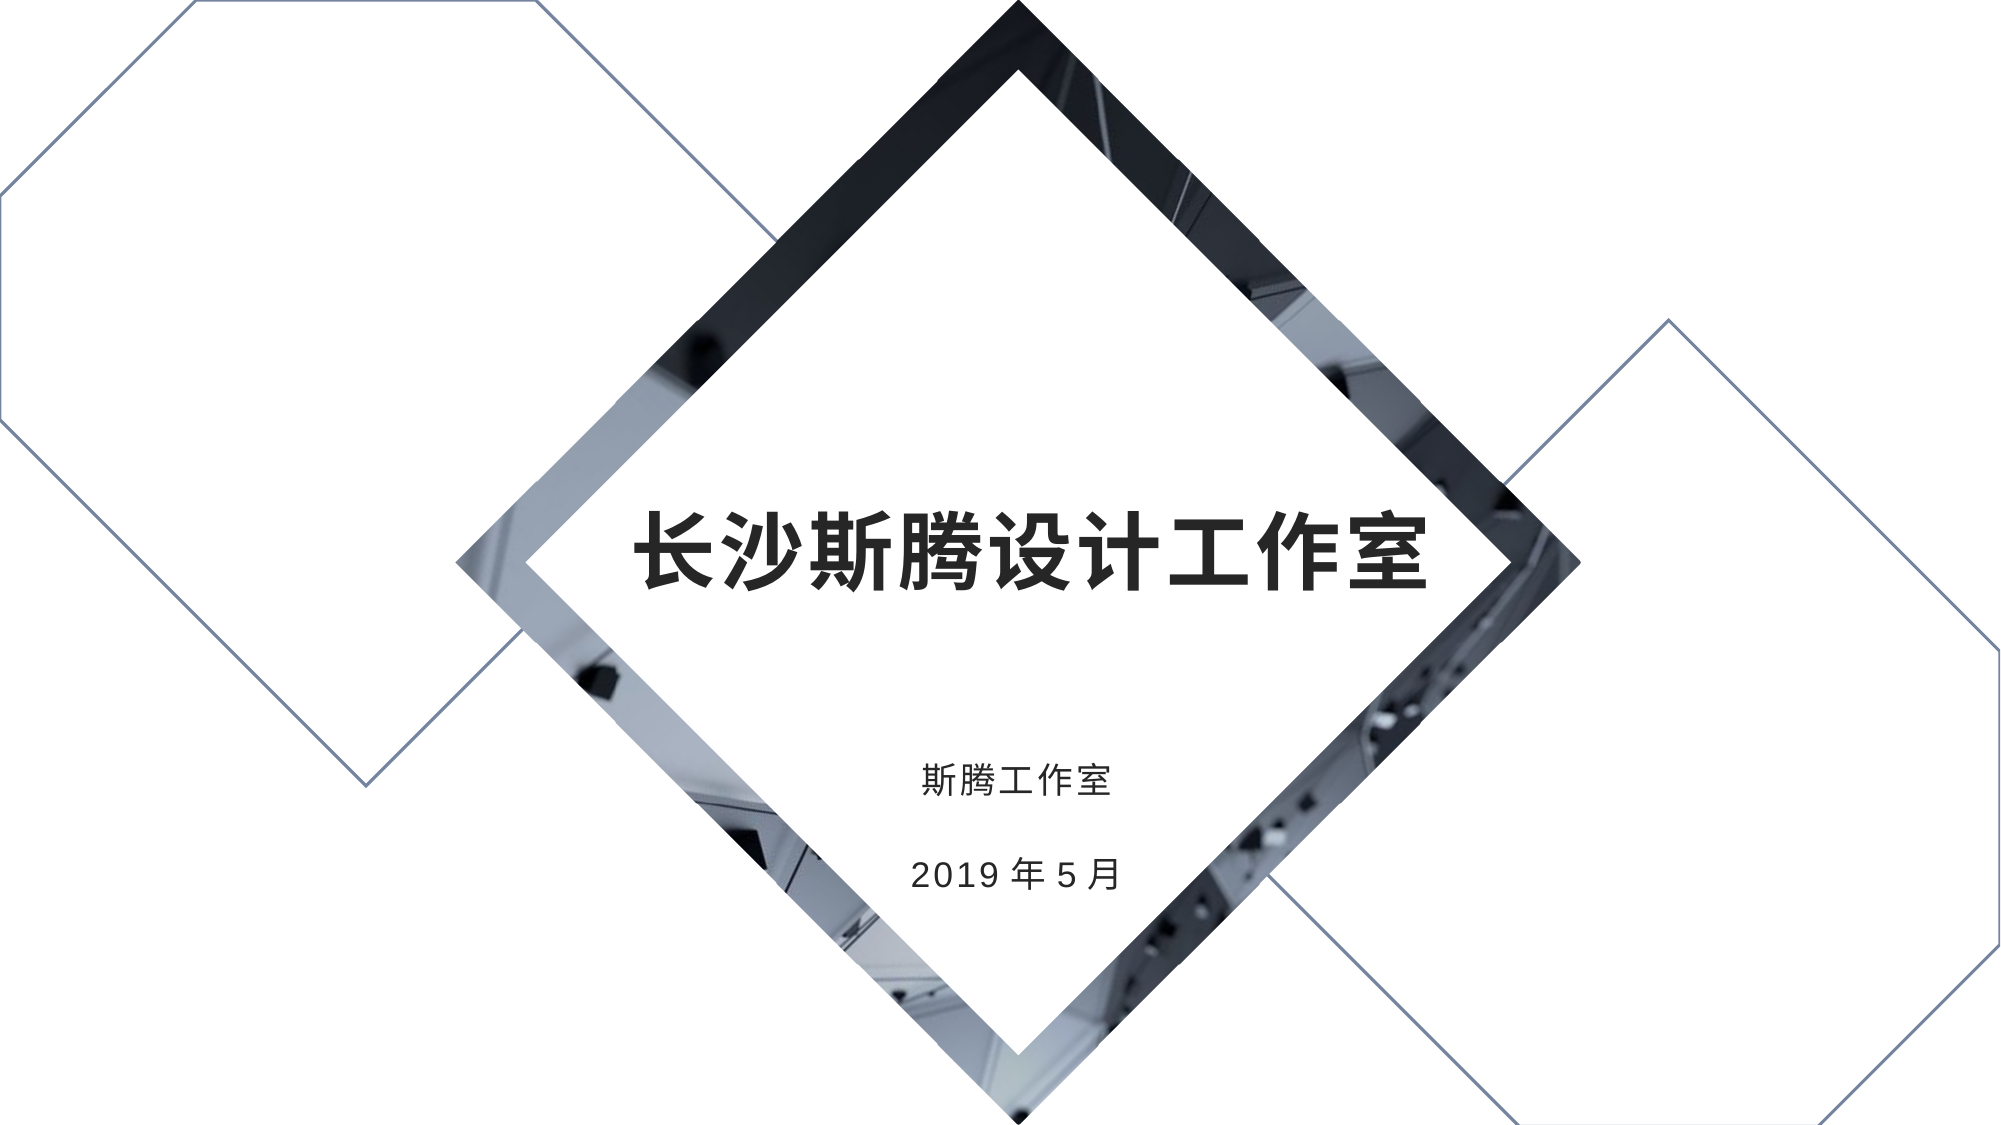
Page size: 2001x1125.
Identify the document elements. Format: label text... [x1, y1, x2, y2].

title 长沙斯腾设计工作室 [613, 484, 1448, 609]
list 2019年5月 [839, 831, 1194, 902]
list 斯腾工作室 [839, 737, 1194, 809]
picture [455, 0, 1581, 1125]
